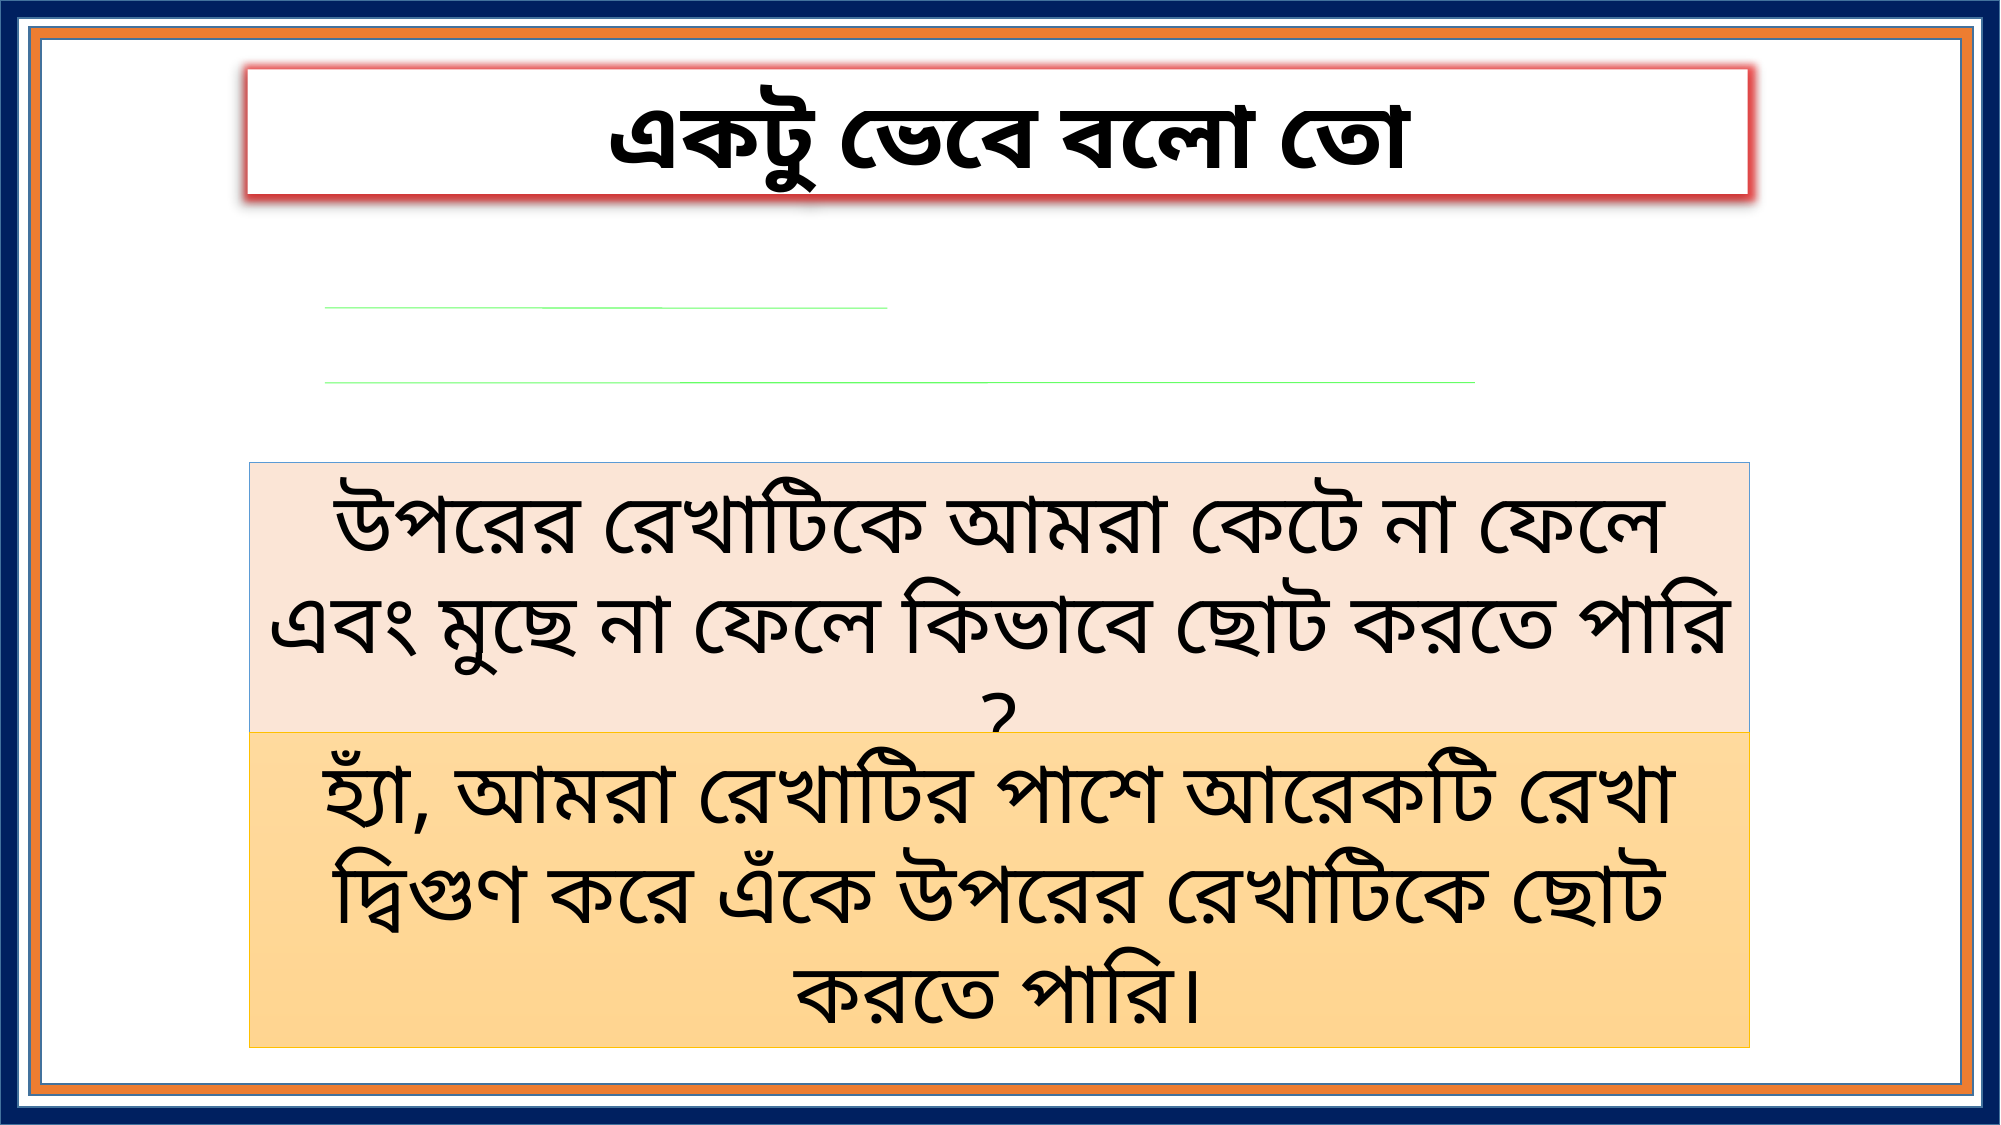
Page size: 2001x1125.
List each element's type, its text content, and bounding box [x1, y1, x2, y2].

text_box একটু ভেবে বলো তো [247, 69, 1748, 194]
text_box [0, 0, 2000, 1125]
text_box হ্যাঁ, আমরা রেখাটির পাশে আরেকটি রেখা দ্বিগুণ করে এঁকে উপরের রেখাটিকে ছোট করতে পারি। [249, 732, 1750, 1048]
text_box [28, 26, 1974, 1096]
text_box উপরের রেখাটিকে আমরা কেটে না ফেলে এবং মুছে না ফেলে কিভাবে ছোট করতে পারি ? [249, 462, 1750, 732]
